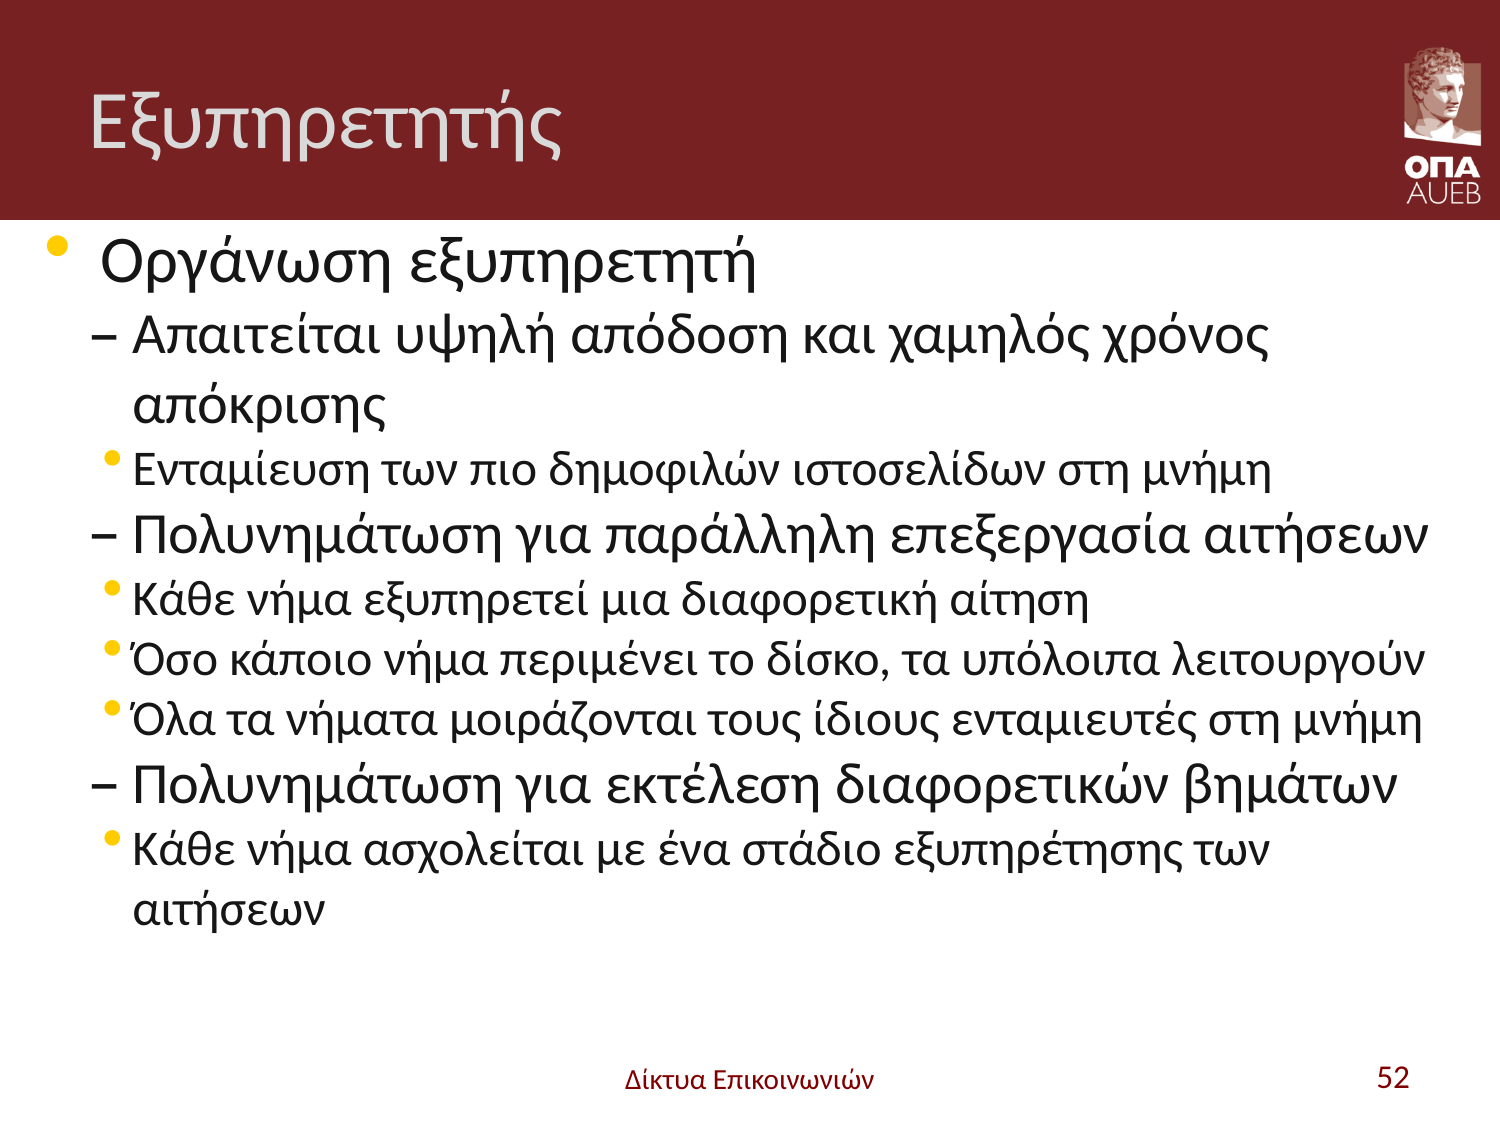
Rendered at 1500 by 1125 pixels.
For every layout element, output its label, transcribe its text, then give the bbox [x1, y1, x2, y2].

title Εξυπηρετητής [73, 23, 1376, 208]
picture [1394, 40, 1489, 212]
list Οργάνωση εξυπηρετητή Απαιτείται υψηλή απόδοση και χαμηλός χρόνος απόκρισης Ενταμίευση των πιο δημοφιλών ιστοσελίδων στη μνήμη Πολυνημάτωση για παράλληλη επεξεργασία αιτήσεων Κάθε νήμα εξυπηρετεί μια διαφορετική αίτηση Όσο κάποιο νήμα περιμένει το δίσκο, τα υπόλοιπα λειτουργούν Όλα τα νήματα μοιράζονται τους ίδιους ενταμιευτές στη μνήμη Πολυνημάτωση για εκτέλεση διαφορετικών βημάτων Κάθε νήμα ασχολείται με ένα στάδιο εξυπηρέτησης των αιτήσεων [29, 208, 1447, 1012]
footer Δίκτυα Επικοινωνιών [512, 1024, 988, 1103]
slide_number 52 [1074, 1024, 1425, 1103]
